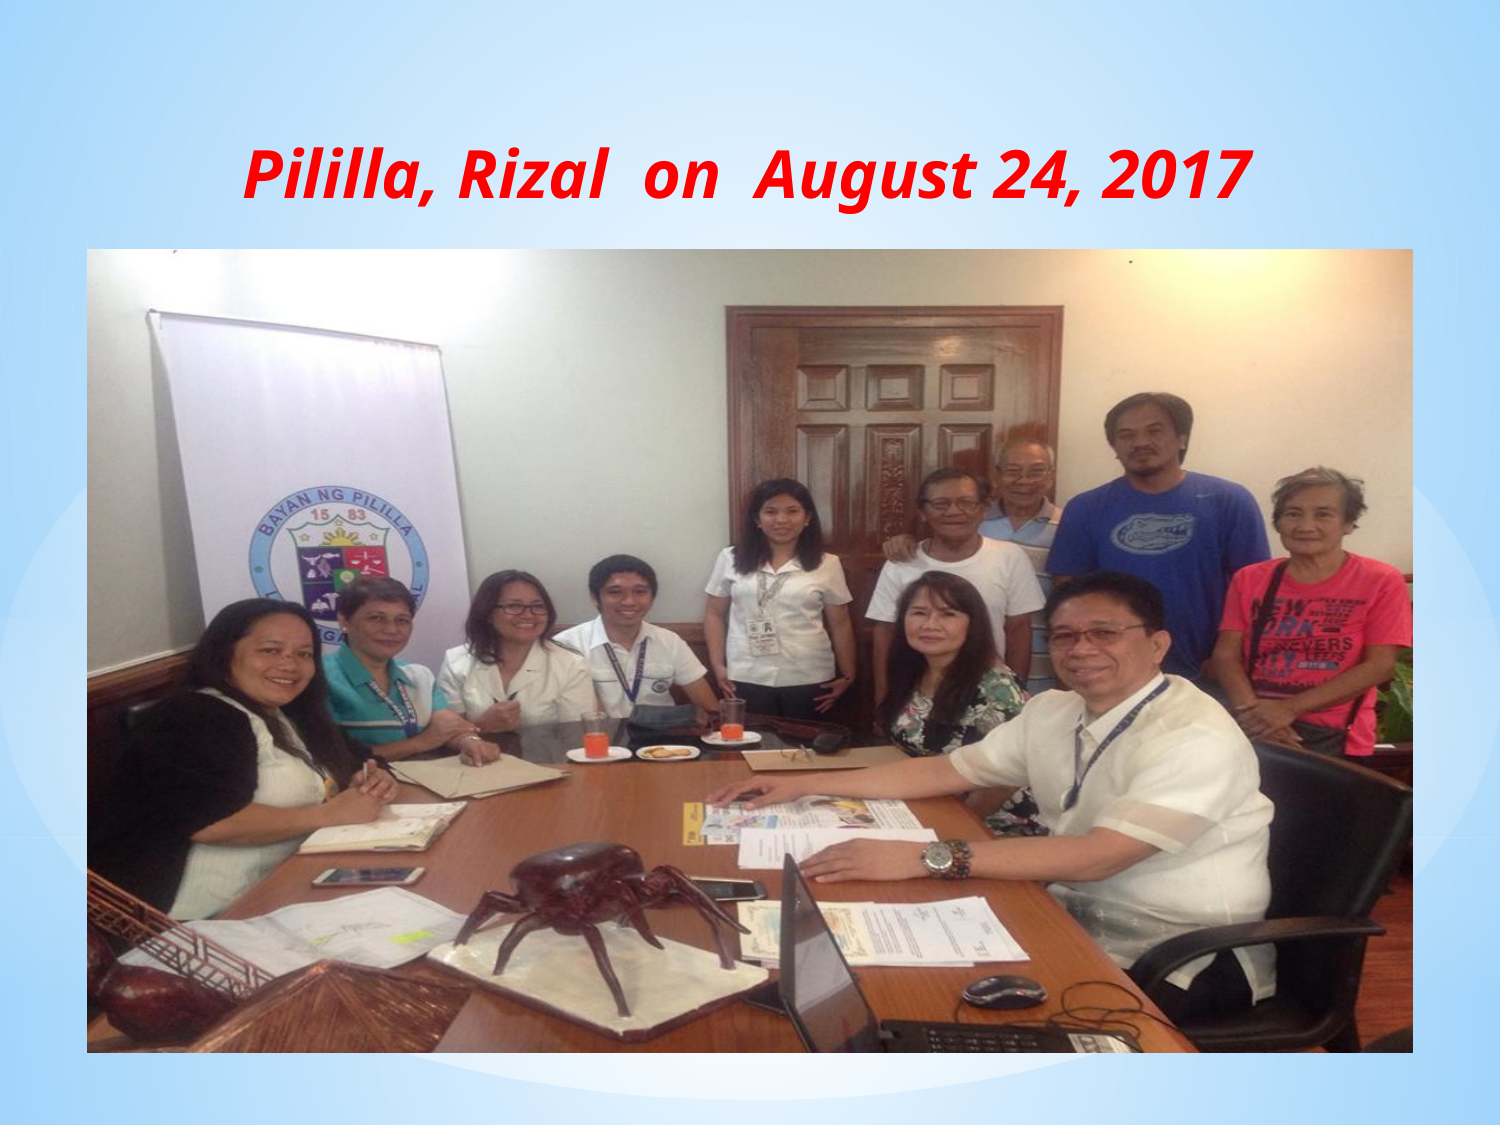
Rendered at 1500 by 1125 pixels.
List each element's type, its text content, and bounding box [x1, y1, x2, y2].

picture [87, 249, 1413, 1053]
text_box Pililla, Rizal on August 24, 2017 [227, 124, 1267, 220]
